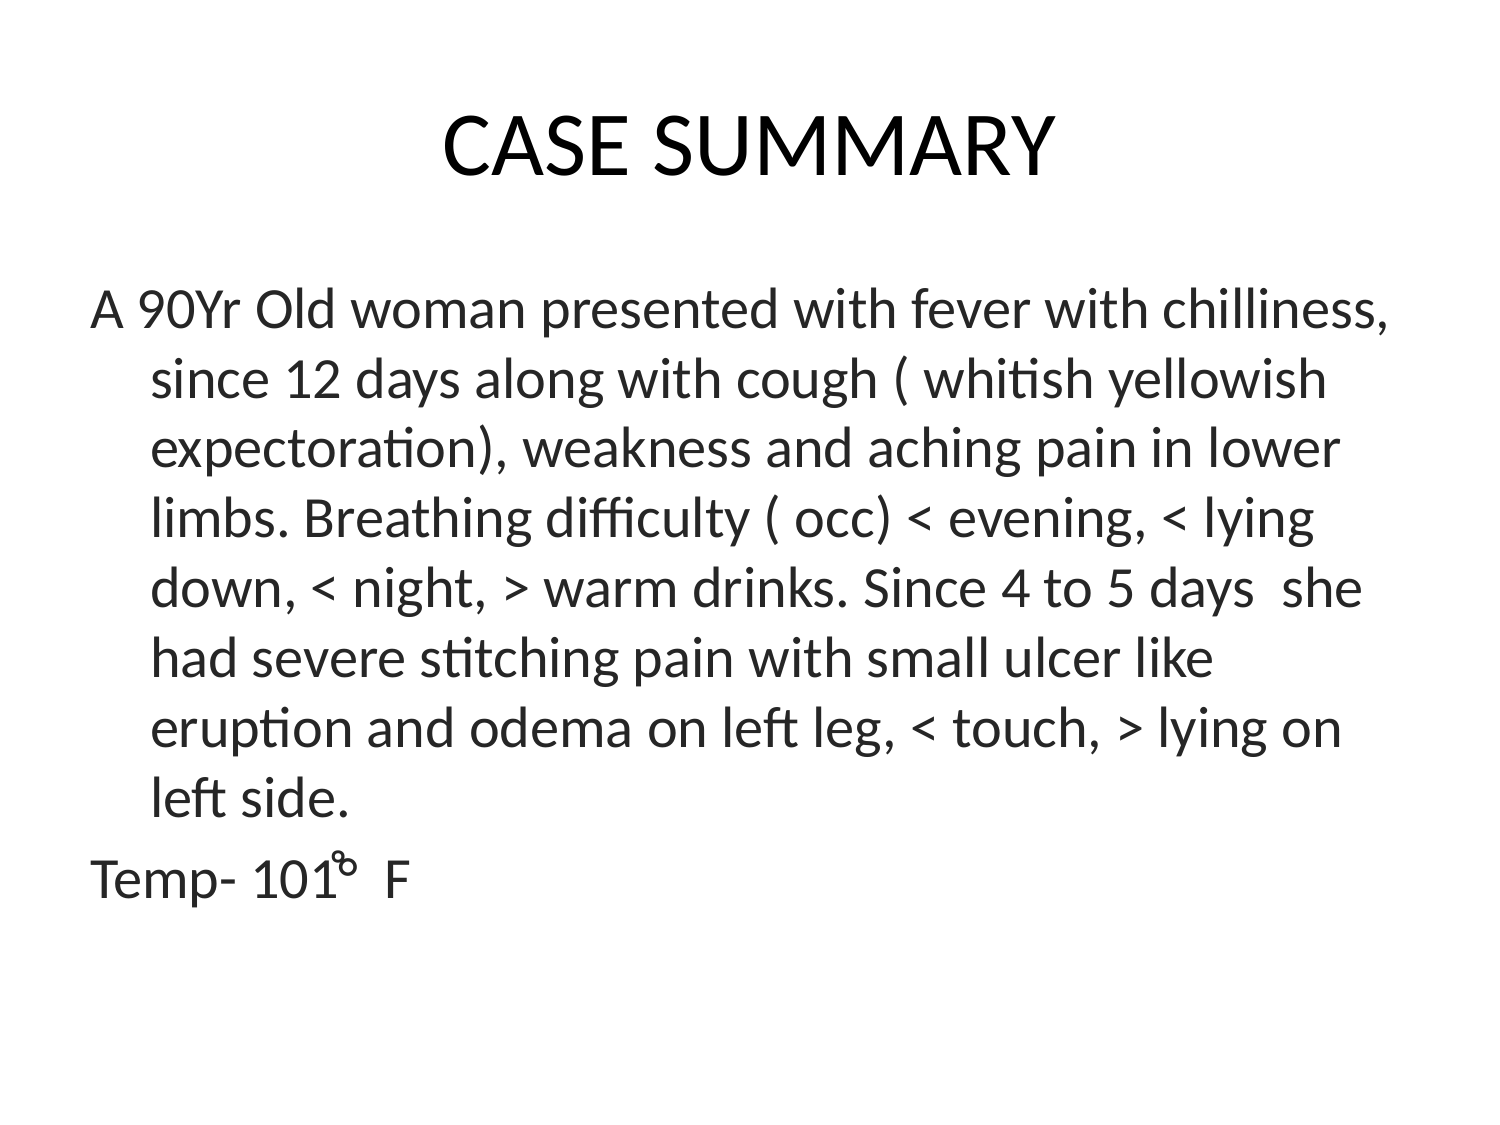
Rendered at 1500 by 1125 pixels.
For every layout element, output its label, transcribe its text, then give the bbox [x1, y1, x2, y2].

list A 90Yr Old woman presented with fever with chilliness, since 12 days along with cough ( whitish yellowish expectoration), weakness and aching pain in lower limbs. Breathing difficulty ( occ) < evening, < lying down, < night, > warm drinks. Since 4 to 5 days she had severe stitching pain with small ulcer like eruption and odema on left leg, < touch, > lying on left side. Temp- 101̊° F [75, 262, 1425, 1005]
title CASE SUMMARY [75, 45, 1425, 233]
